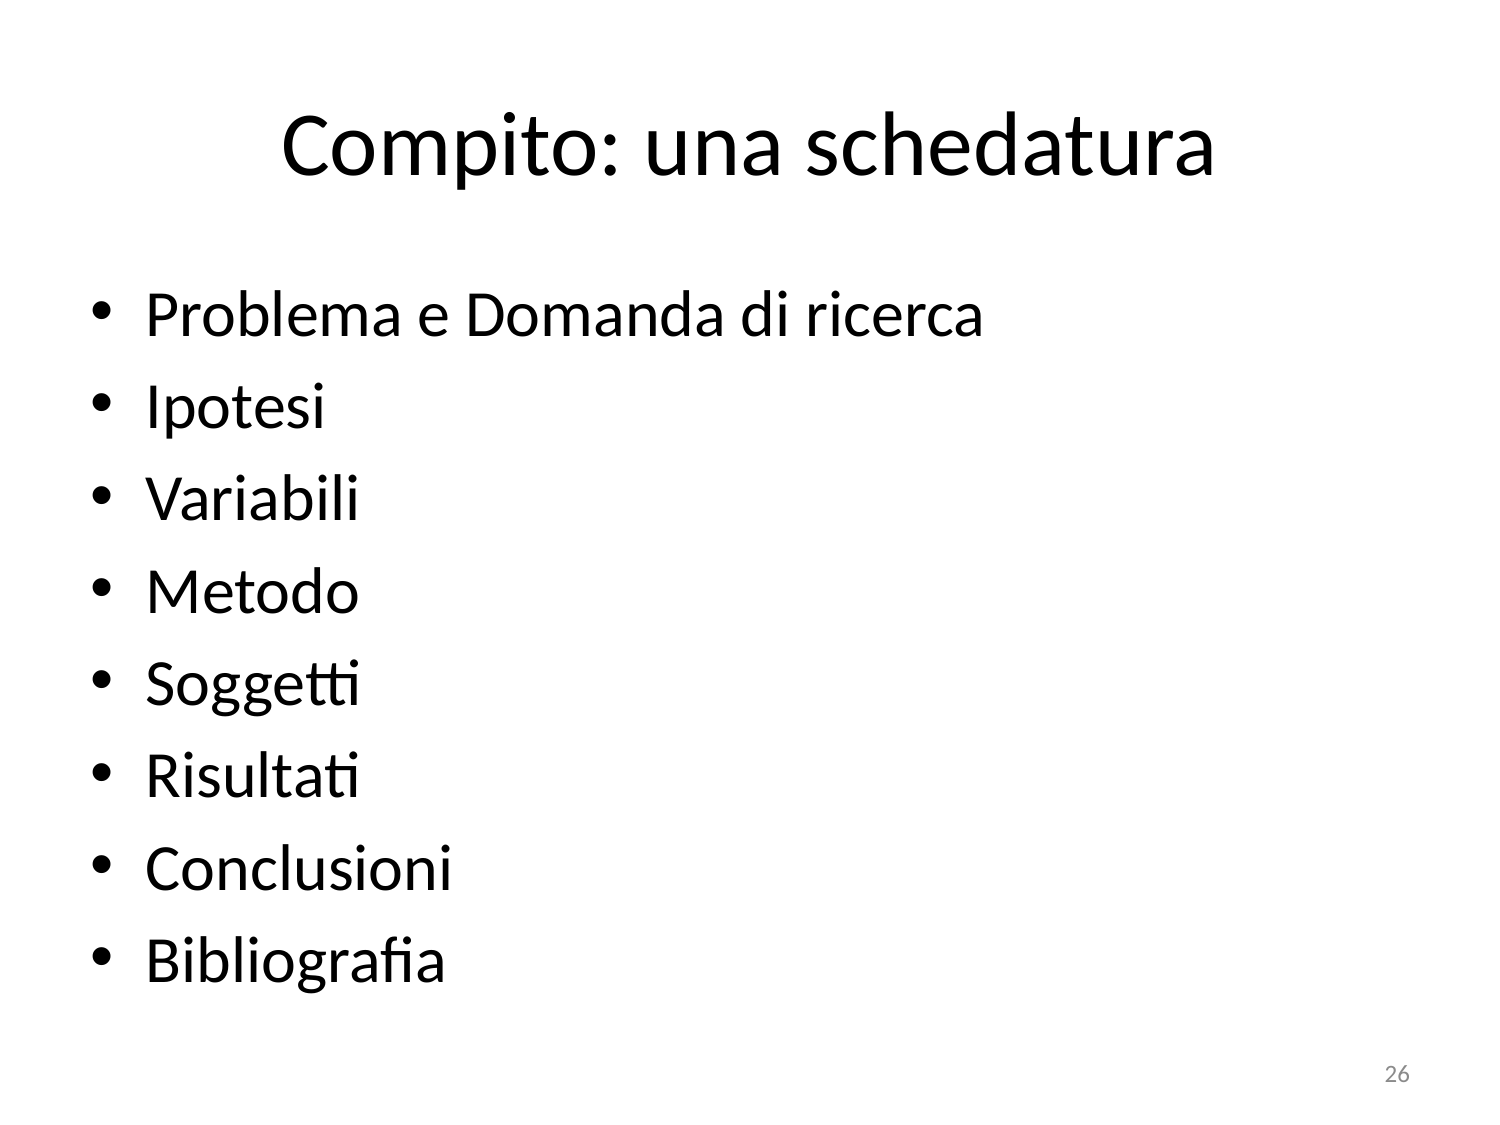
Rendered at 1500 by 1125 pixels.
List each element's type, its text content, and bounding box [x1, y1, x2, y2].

title Compito: una schedatura [75, 45, 1425, 233]
slide_number 26 [1074, 1042, 1425, 1103]
list Problema e Domanda di ricerca Ipotesi Variabili Metodo Soggetti Risultati Conclusioni Bibliografia [75, 262, 1425, 1005]
